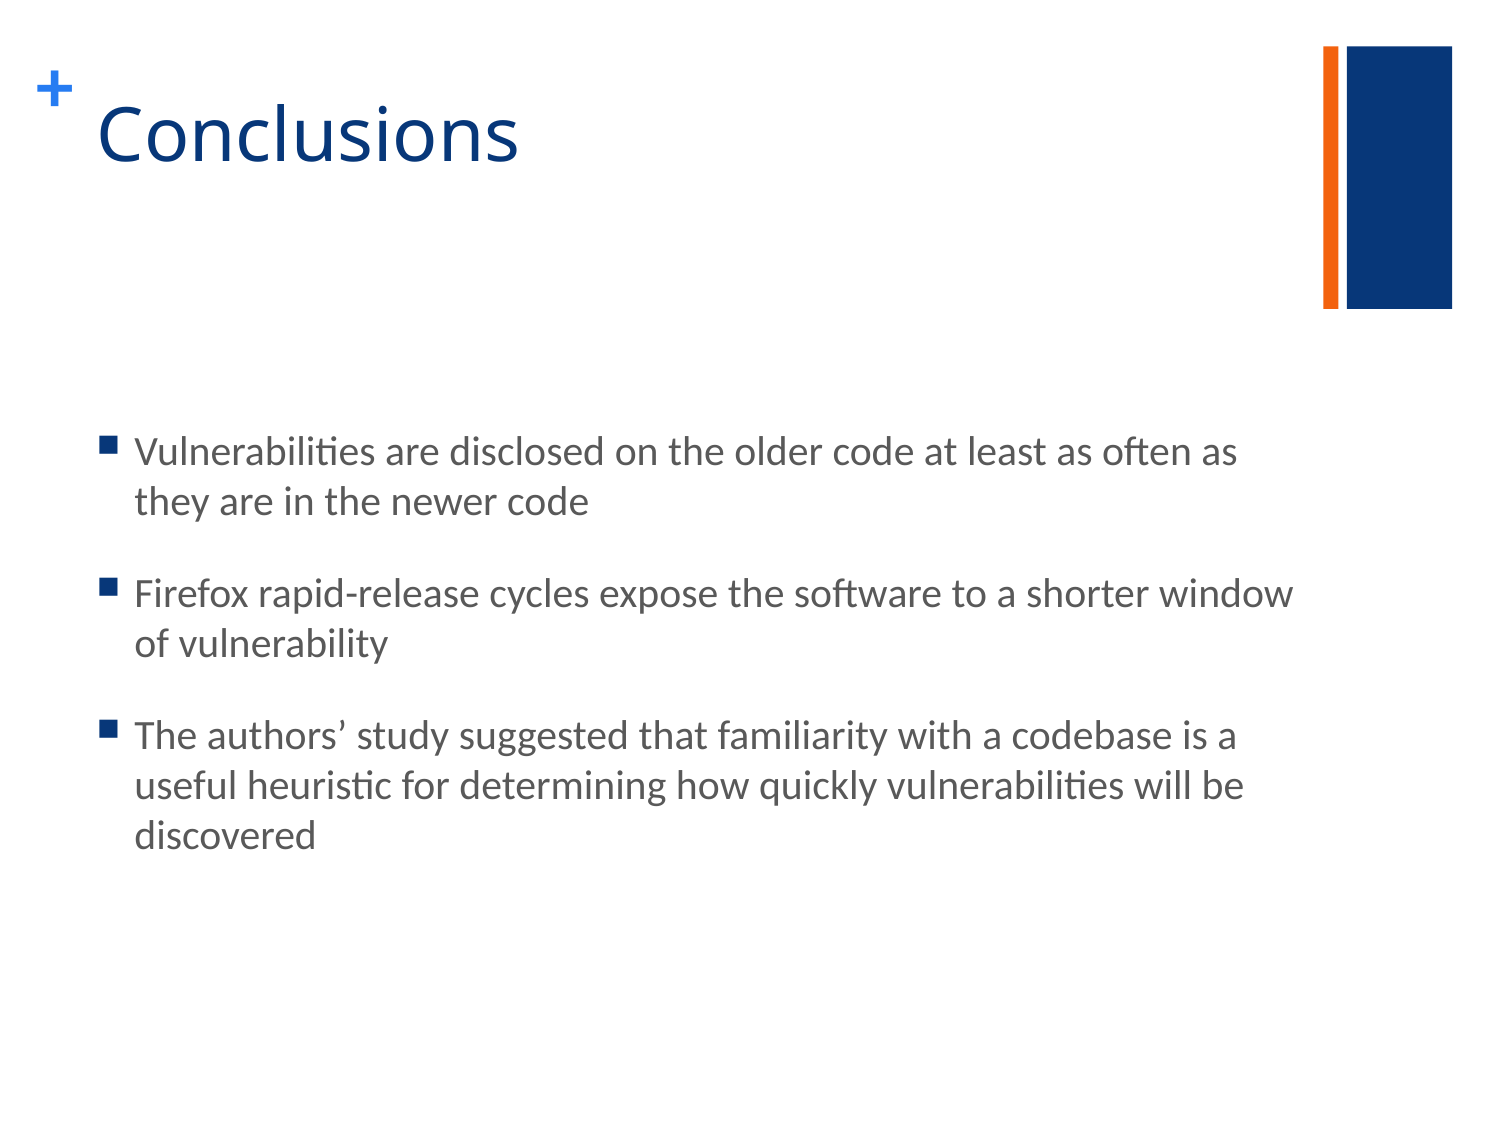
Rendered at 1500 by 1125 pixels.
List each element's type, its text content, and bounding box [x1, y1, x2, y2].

list Vulnerabilities are disclosed on the older code at least as often as they are in the newer code Firefox rapid-release cycles expose the software to a shorter window of vulnerability The authors’ study suggested that familiarity with a codebase is a useful heuristic for determining how quickly vulnerabilities will be discovered [81, 324, 1322, 1005]
title Conclusions [81, 79, 1322, 263]
